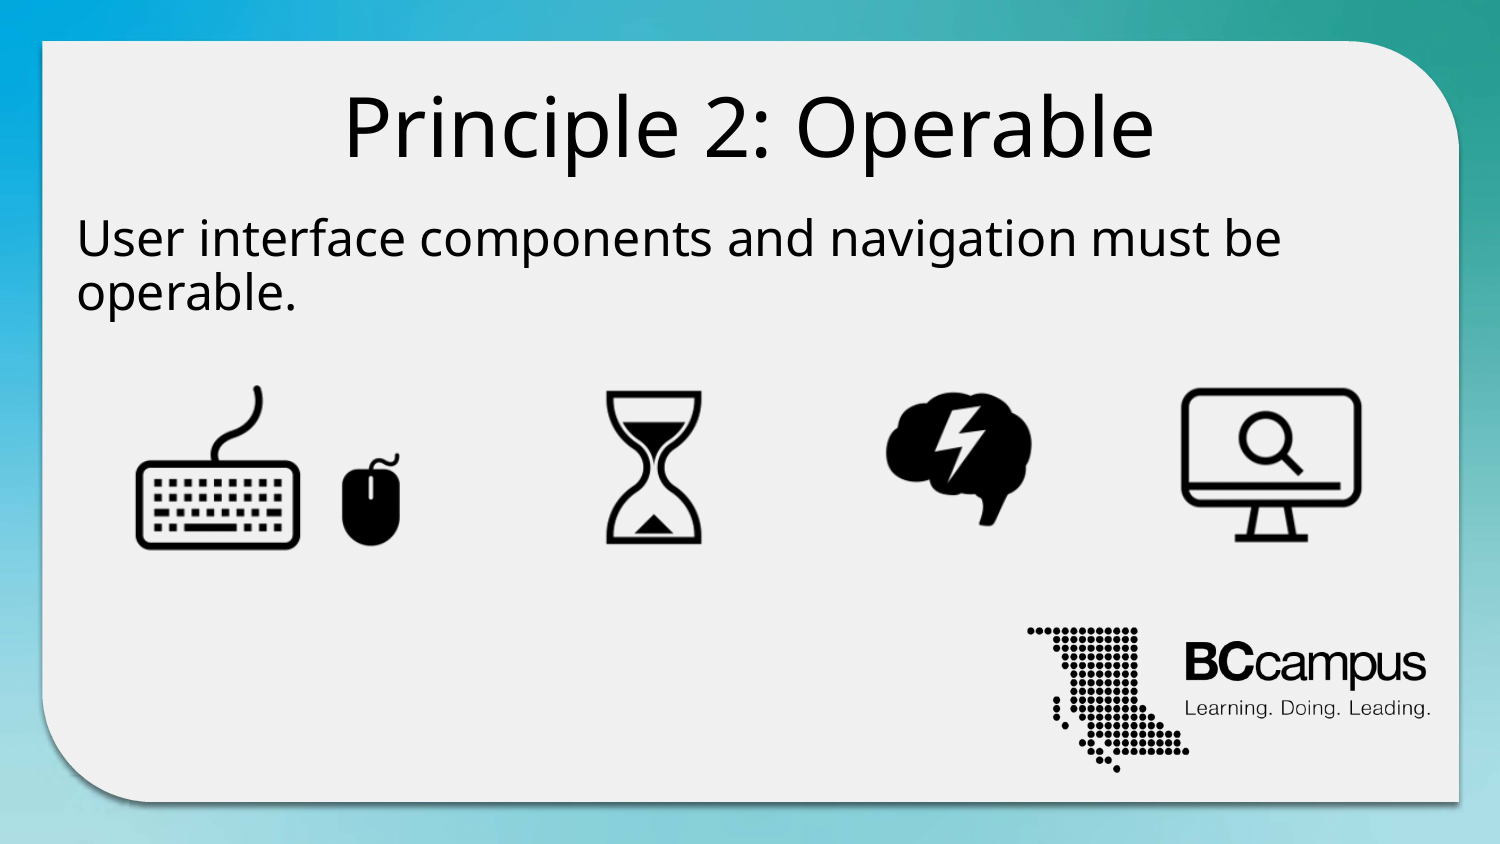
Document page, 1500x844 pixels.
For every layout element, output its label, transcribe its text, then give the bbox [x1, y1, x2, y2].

list User interface components and navigation must be operable.​ [68, 205, 1432, 362]
title Principle 2: Operable [186, 69, 1313, 184]
picture [0, 0, 1500, 844]
